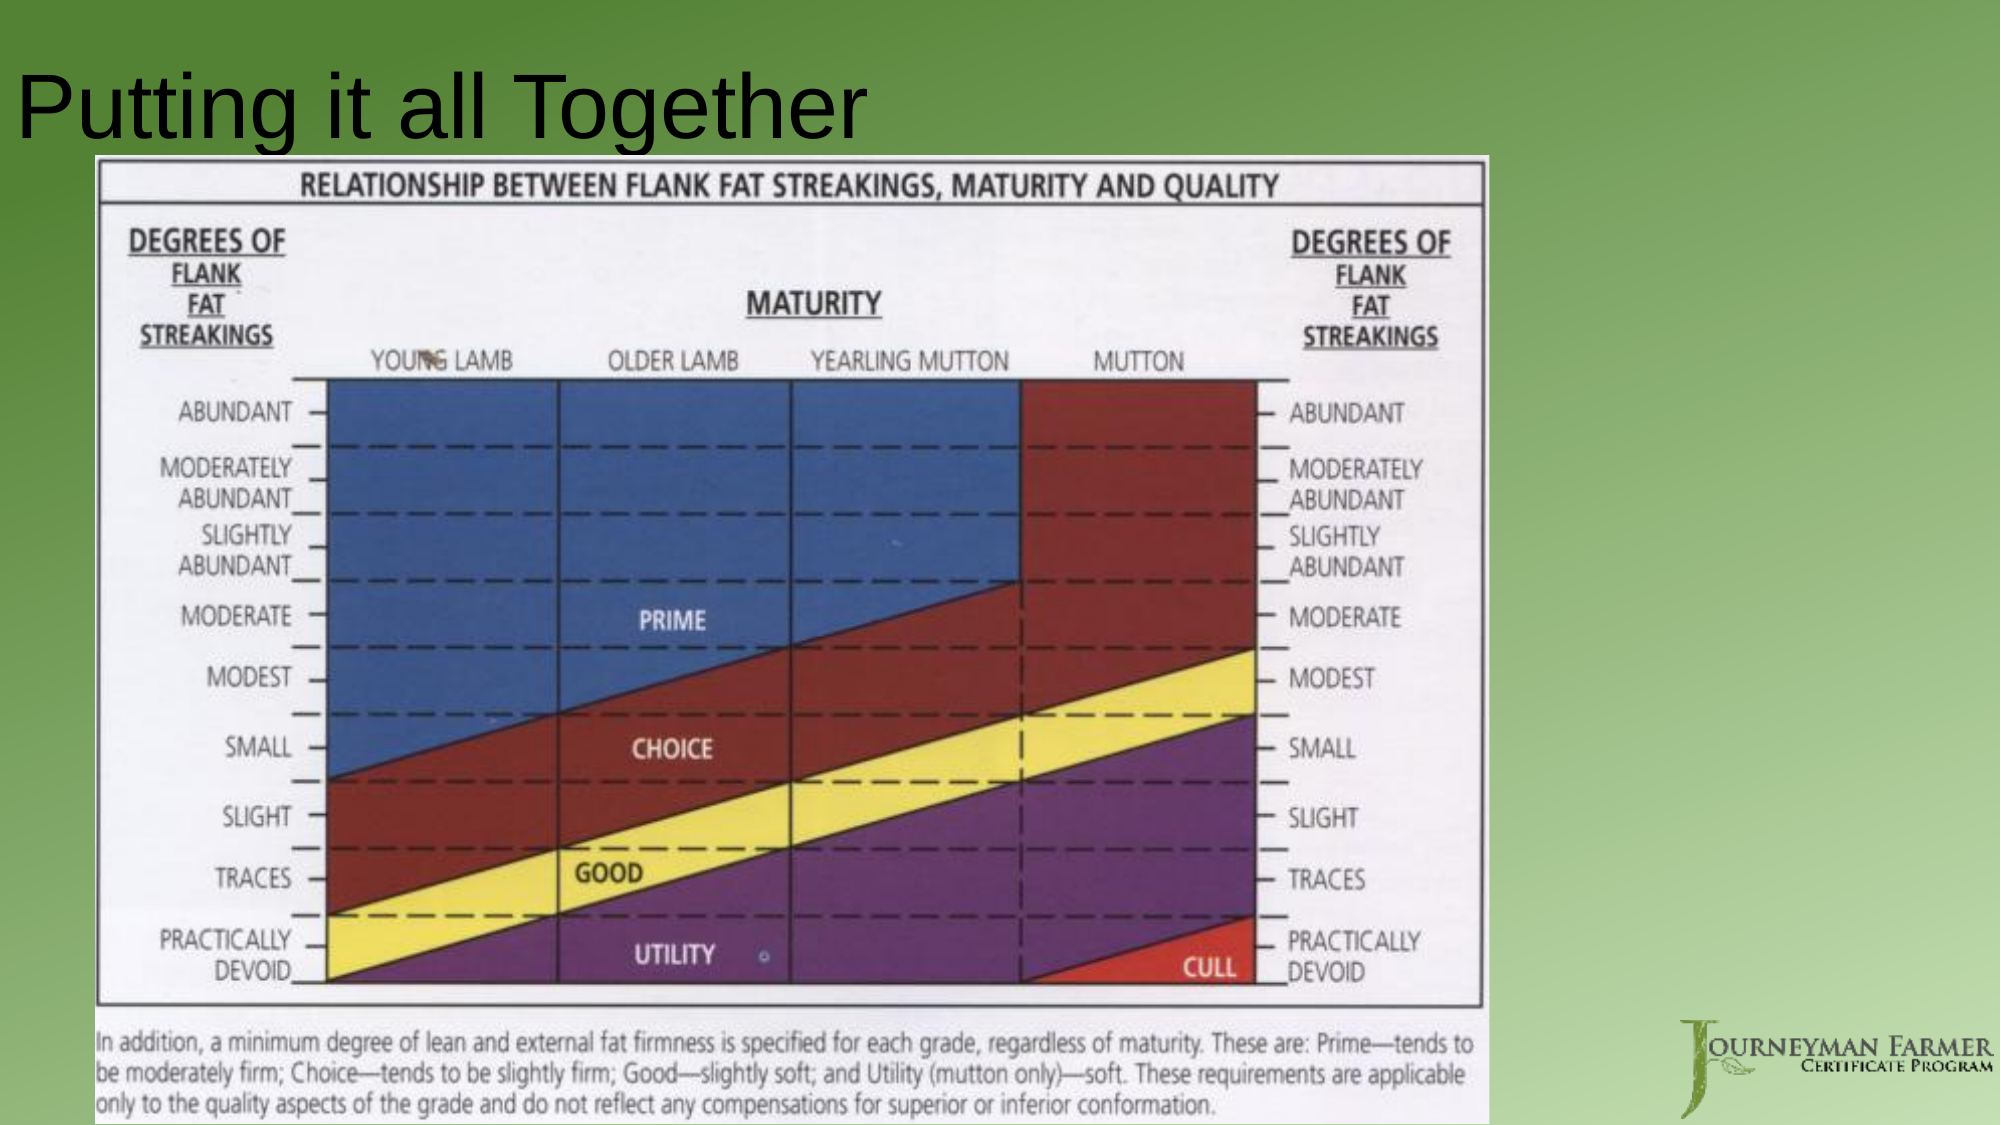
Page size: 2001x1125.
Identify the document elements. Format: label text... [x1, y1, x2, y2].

picture [95, 155, 1490, 1124]
title Putting it all Together [0, 0, 1725, 218]
picture [1680, 1020, 1994, 1119]
